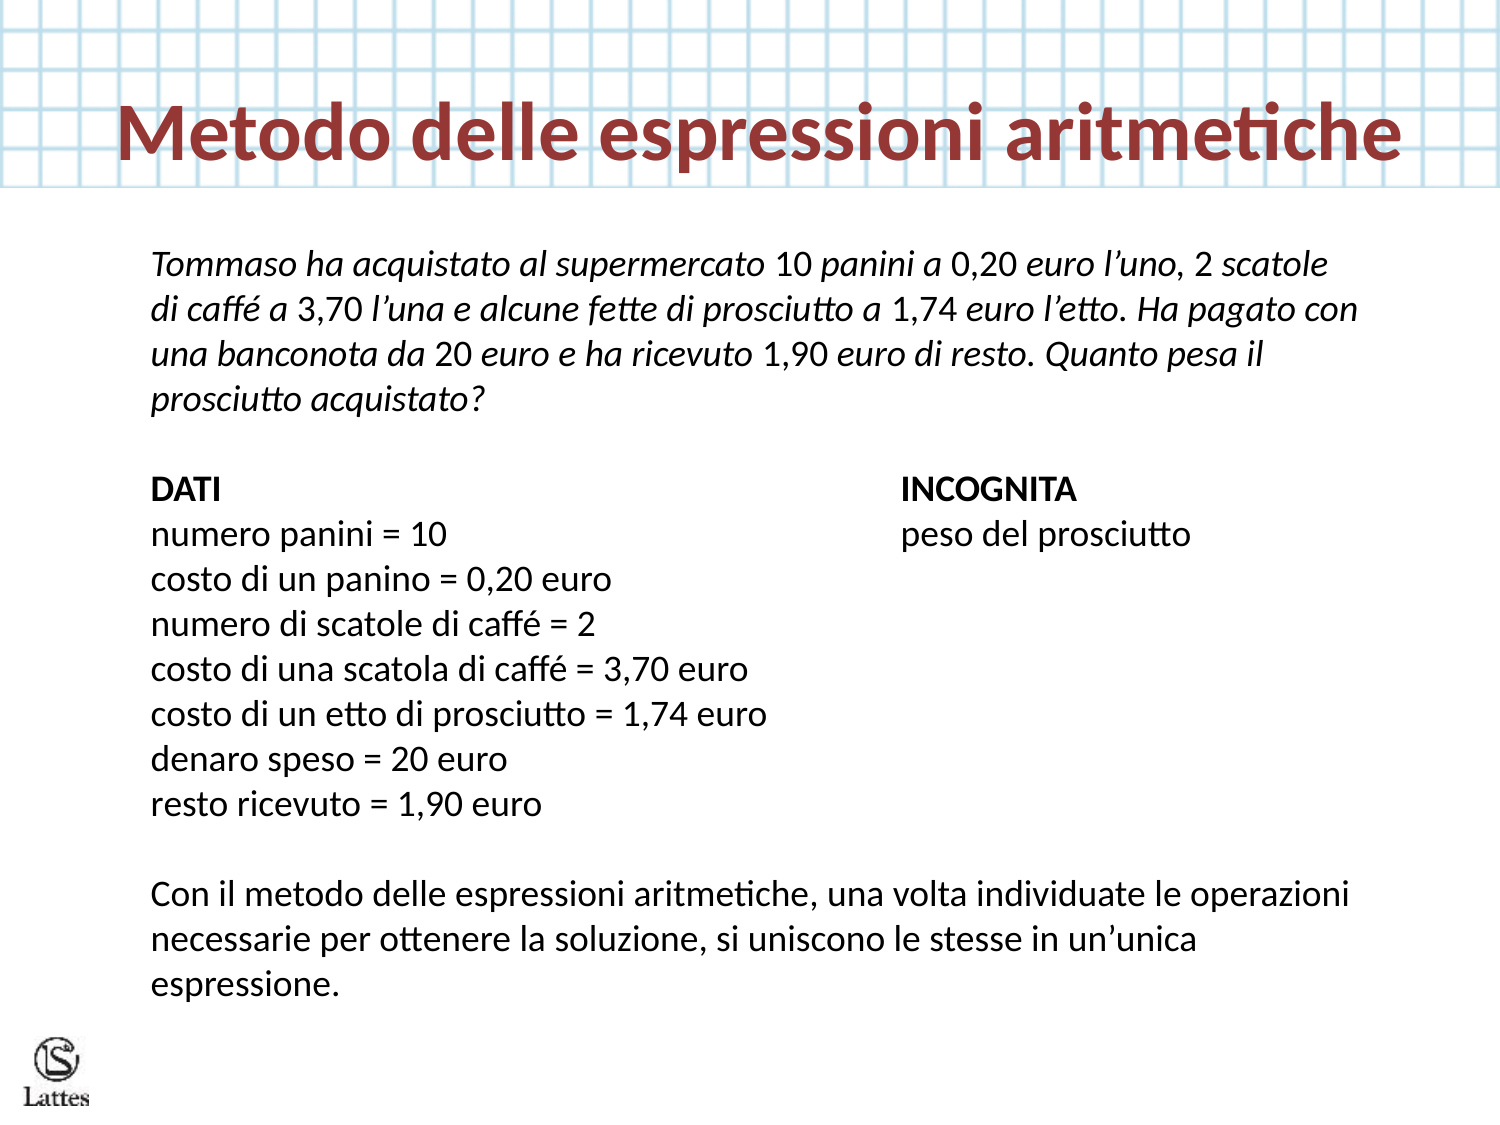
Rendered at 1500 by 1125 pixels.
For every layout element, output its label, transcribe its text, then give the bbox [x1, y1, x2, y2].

picture [0, 0, 1500, 189]
picture [22, 1036, 89, 1107]
subtitle Tommaso ha acquistato al supermercato 10 panini a 0,20 euro l’uno, 2 scatole di caffé a 3,70 l’una e alcune fette di prosciutto a 1,74 euro l’etto. Ha pagato con una banconota da 20 euro e ha ricevuto 1,90 euro di resto. Quanto pesa il prosciutto acquistato? DATI INCOGNITA numero panini = 10 peso del prosciutto costo di un panino = 0,20 euro numero di scatole di caffé = 2 costo di una scatola di caffé = 3,70 euro costo di un etto di prosciutto = 1,74 euro denaro speso = 20 euro resto ricevuto = 1,90 euro Con il metodo delle espressioni aritmetiche, una volta individuate le operazioni necessarie per ottenere la soluzione, si uniscono le stesse in un’unica espressione. [135, 231, 1376, 1083]
